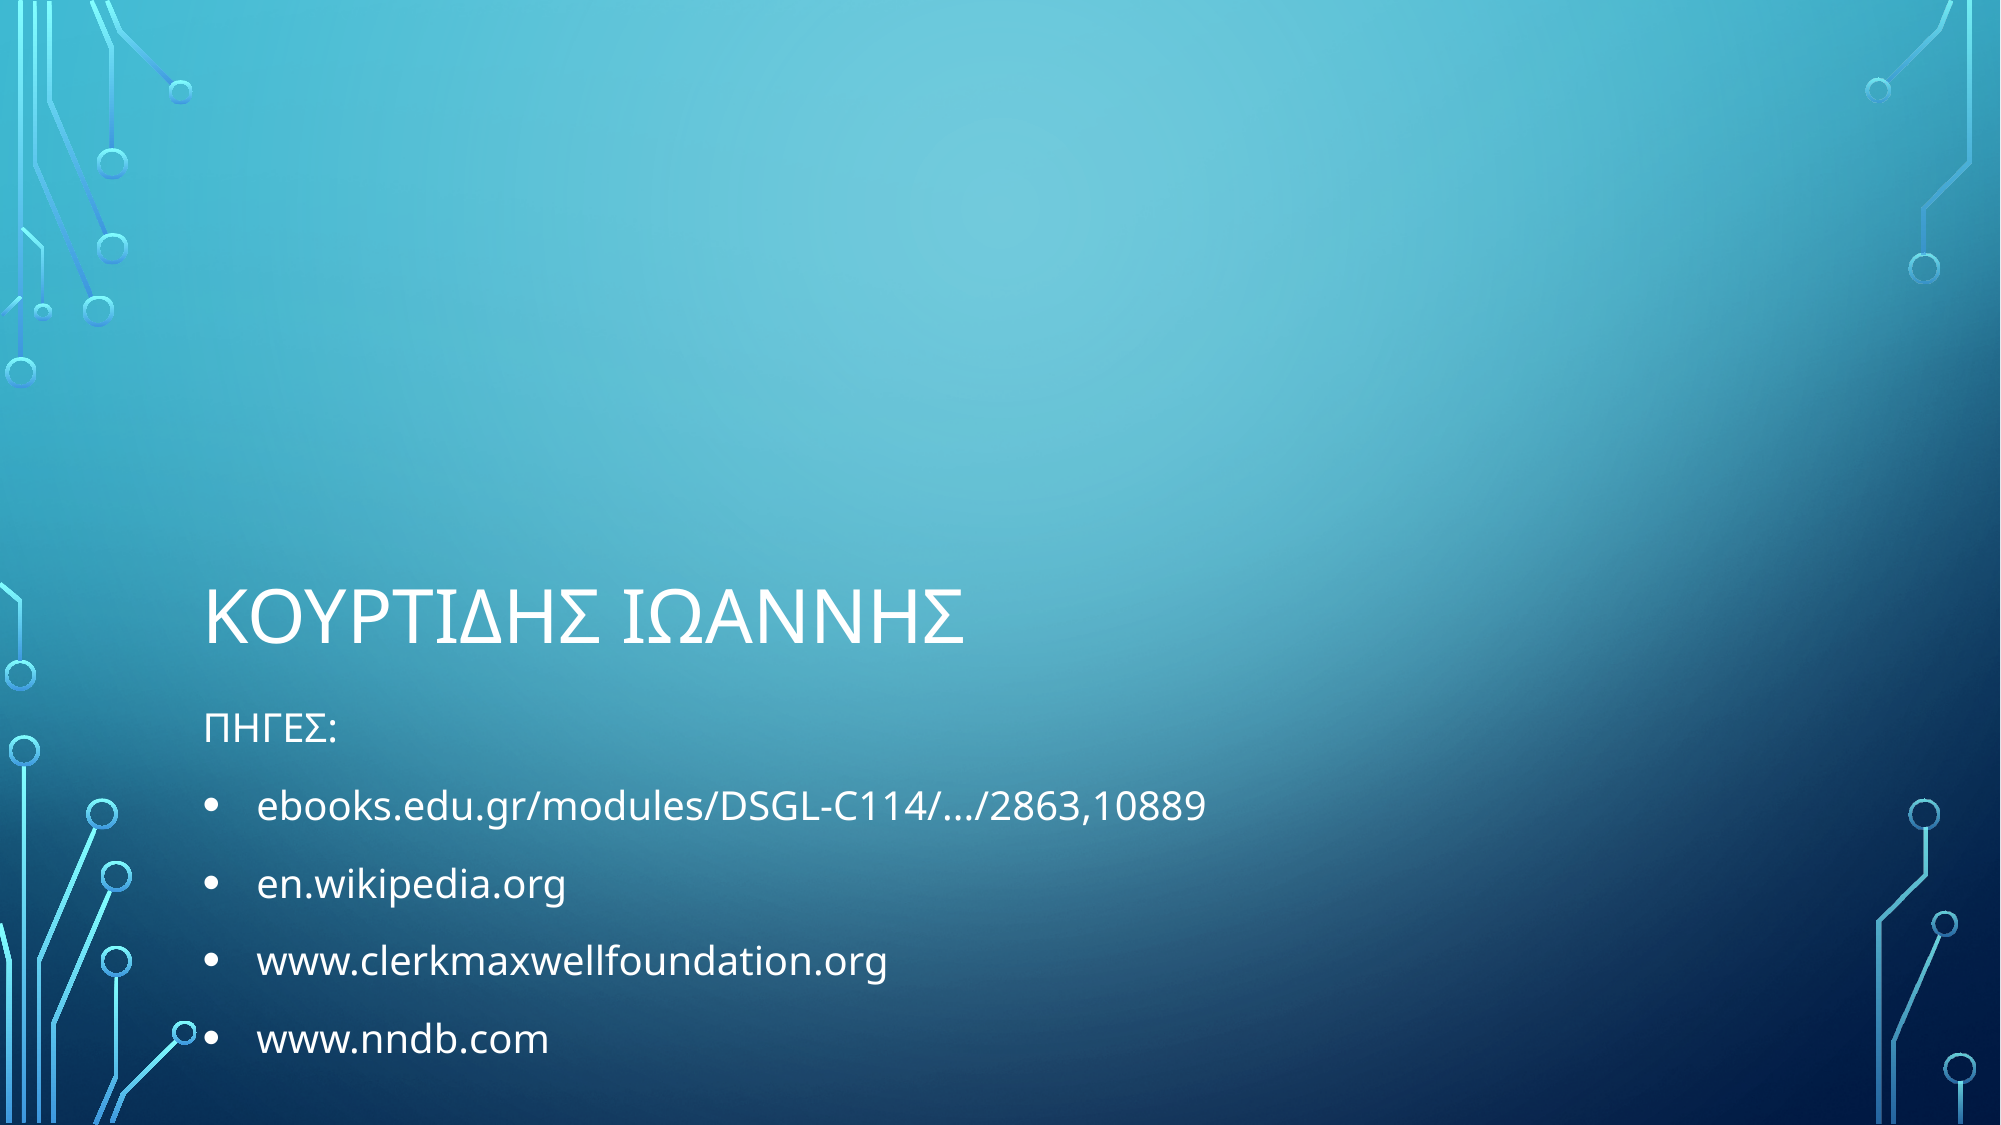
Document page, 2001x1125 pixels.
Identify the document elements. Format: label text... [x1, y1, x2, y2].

title Κουρτιδησ ιωαννησ [187, 547, 1813, 668]
list ΠΗΓΕΣ: ebooks.edu.gr/modules/DSGL-C114/.../2863,10889 en.wikipedia.org www.clerkmaxwellfoundation.org www.nndb.com [187, 685, 1813, 1072]
